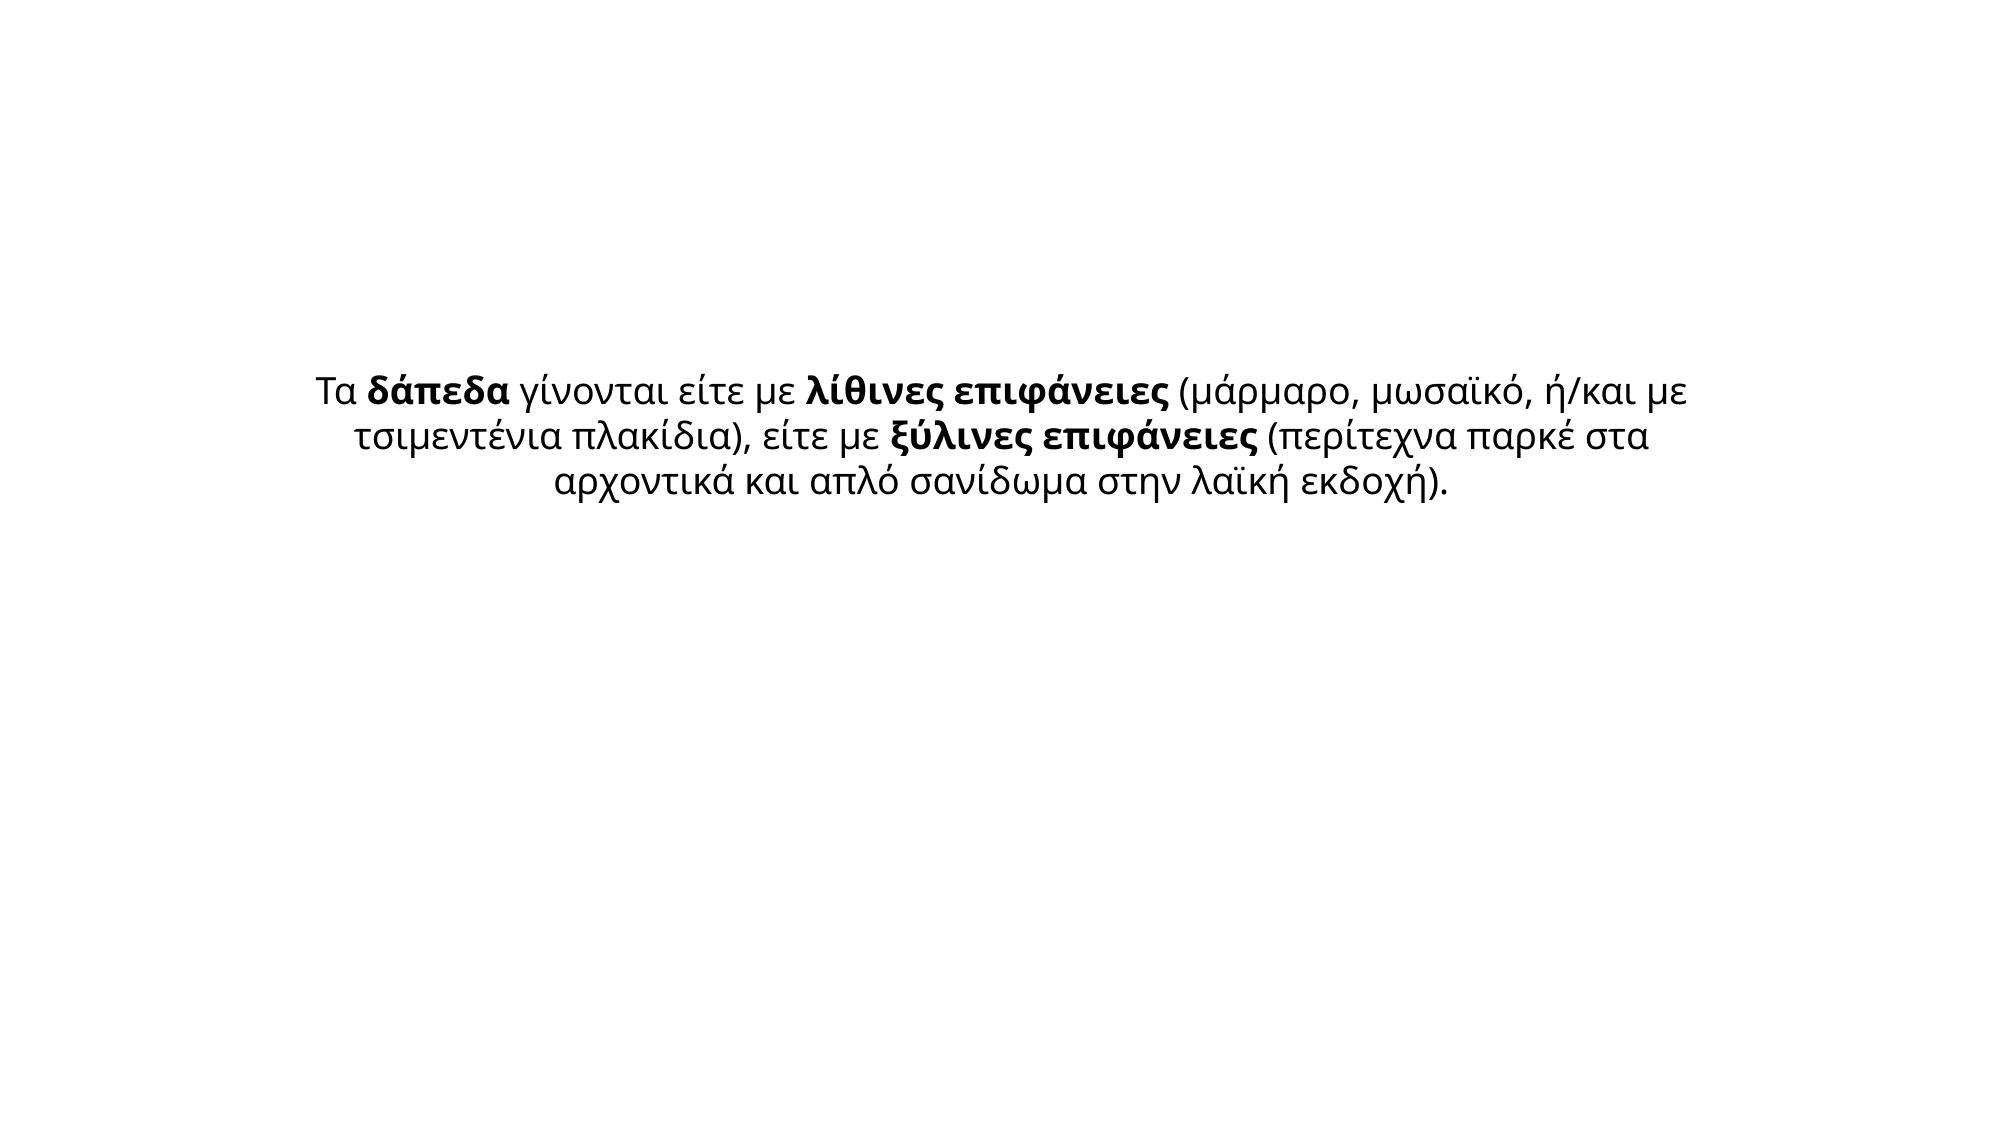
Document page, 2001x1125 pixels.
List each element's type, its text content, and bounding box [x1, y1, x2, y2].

text_box Τα δάπεδα γίνονται είτε με λίθινες επιφάνειες (μάρμαρο, μωσαϊκό, ή/και με τσιμεντένια πλακίδια), είτε με ξύλινες επιφάνειες (περίτεχνα παρκέ στα αρχοντικά και απλό σανίδωμα στην λαϊκή εκδοχή). [291, 269, 1712, 555]
